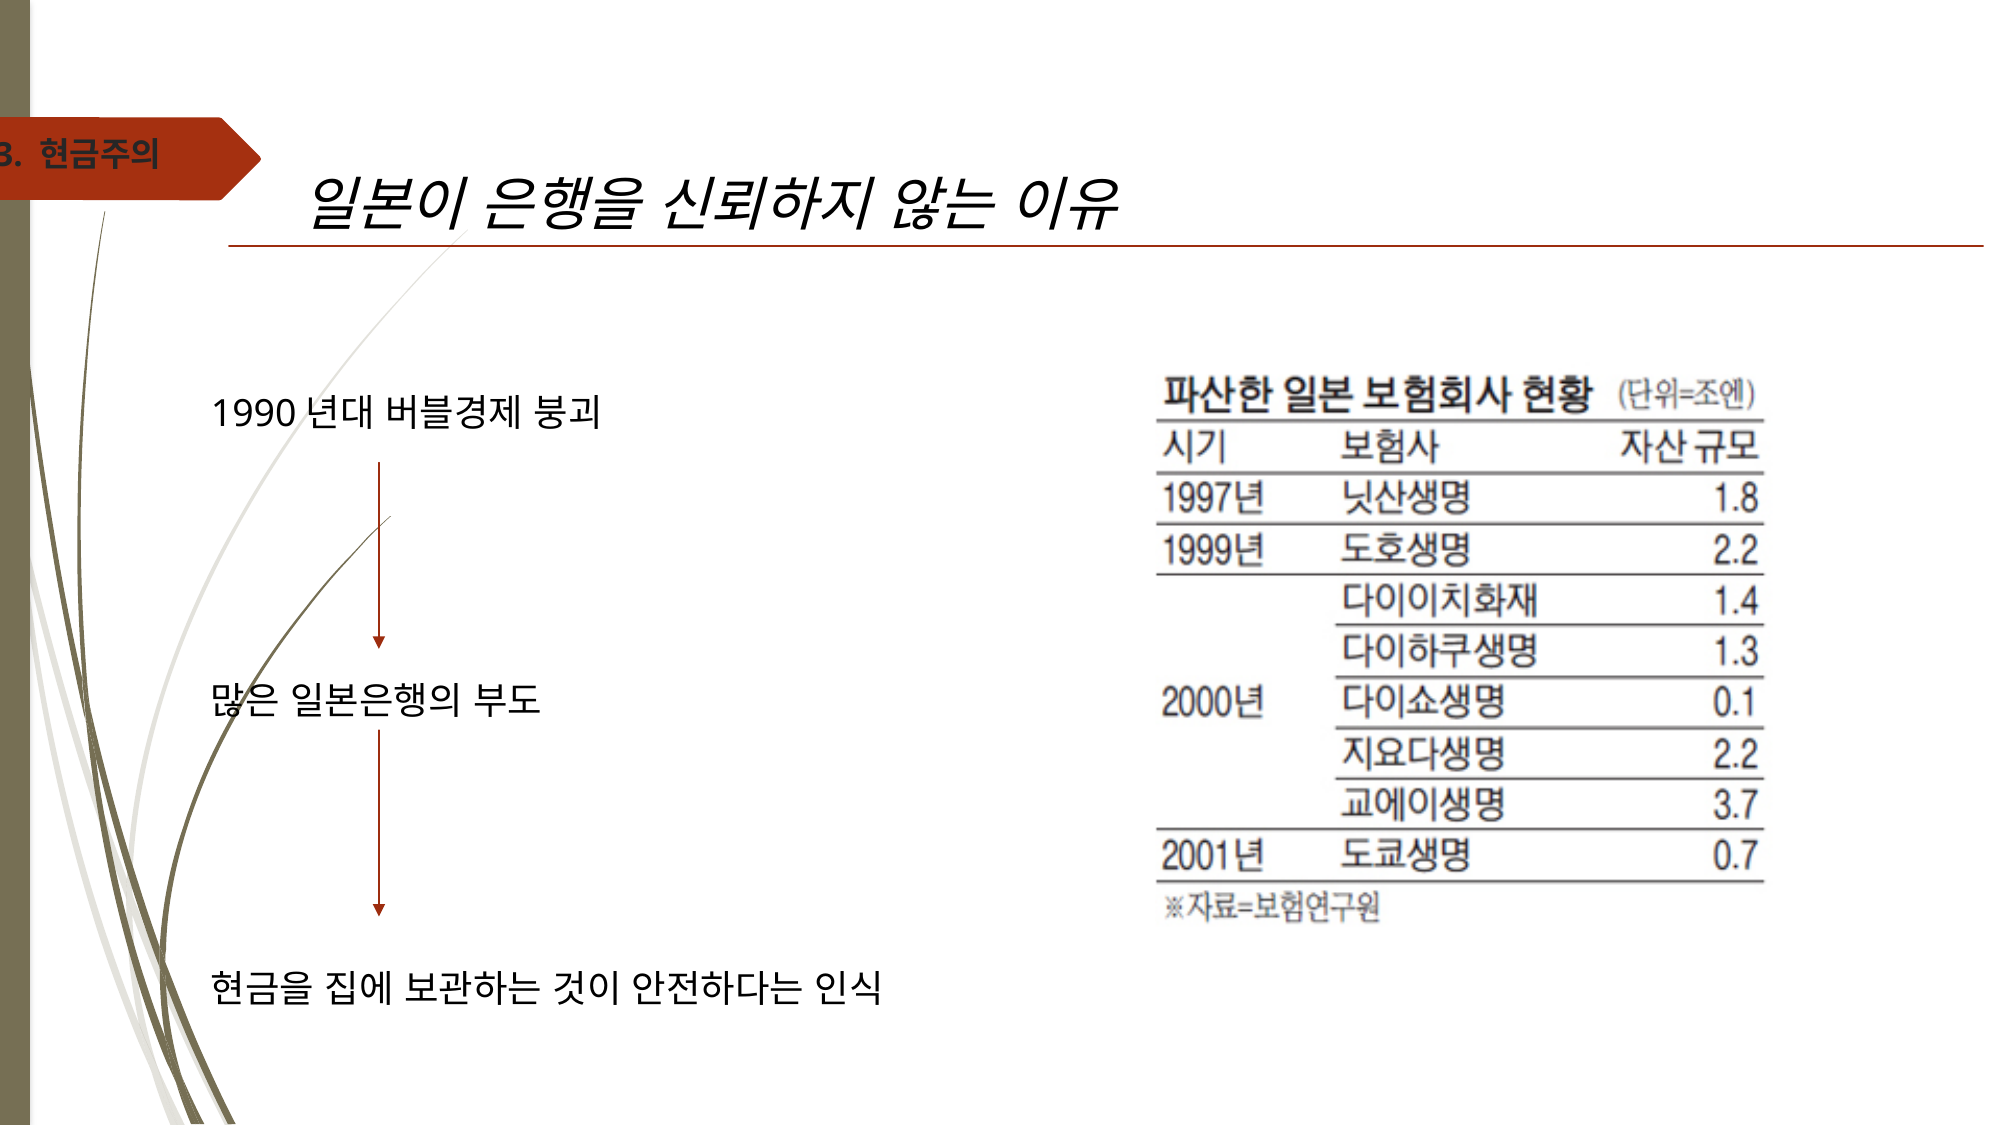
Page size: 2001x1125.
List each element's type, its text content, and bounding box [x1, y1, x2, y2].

picture [1155, 359, 1782, 939]
text_box 일본이 은행을 신뢰하지 않는 이유 [287, 159, 1230, 245]
text_box 1990년대 버블경제 붕괴 [196, 381, 1150, 442]
text_box 많은 일본은행의 부도 [196, 669, 741, 730]
text_box 현금을 집에 보관하는 것이 안전하다는 인식 [196, 957, 982, 1018]
text_box 3. 현금주의 [0, 125, 305, 195]
